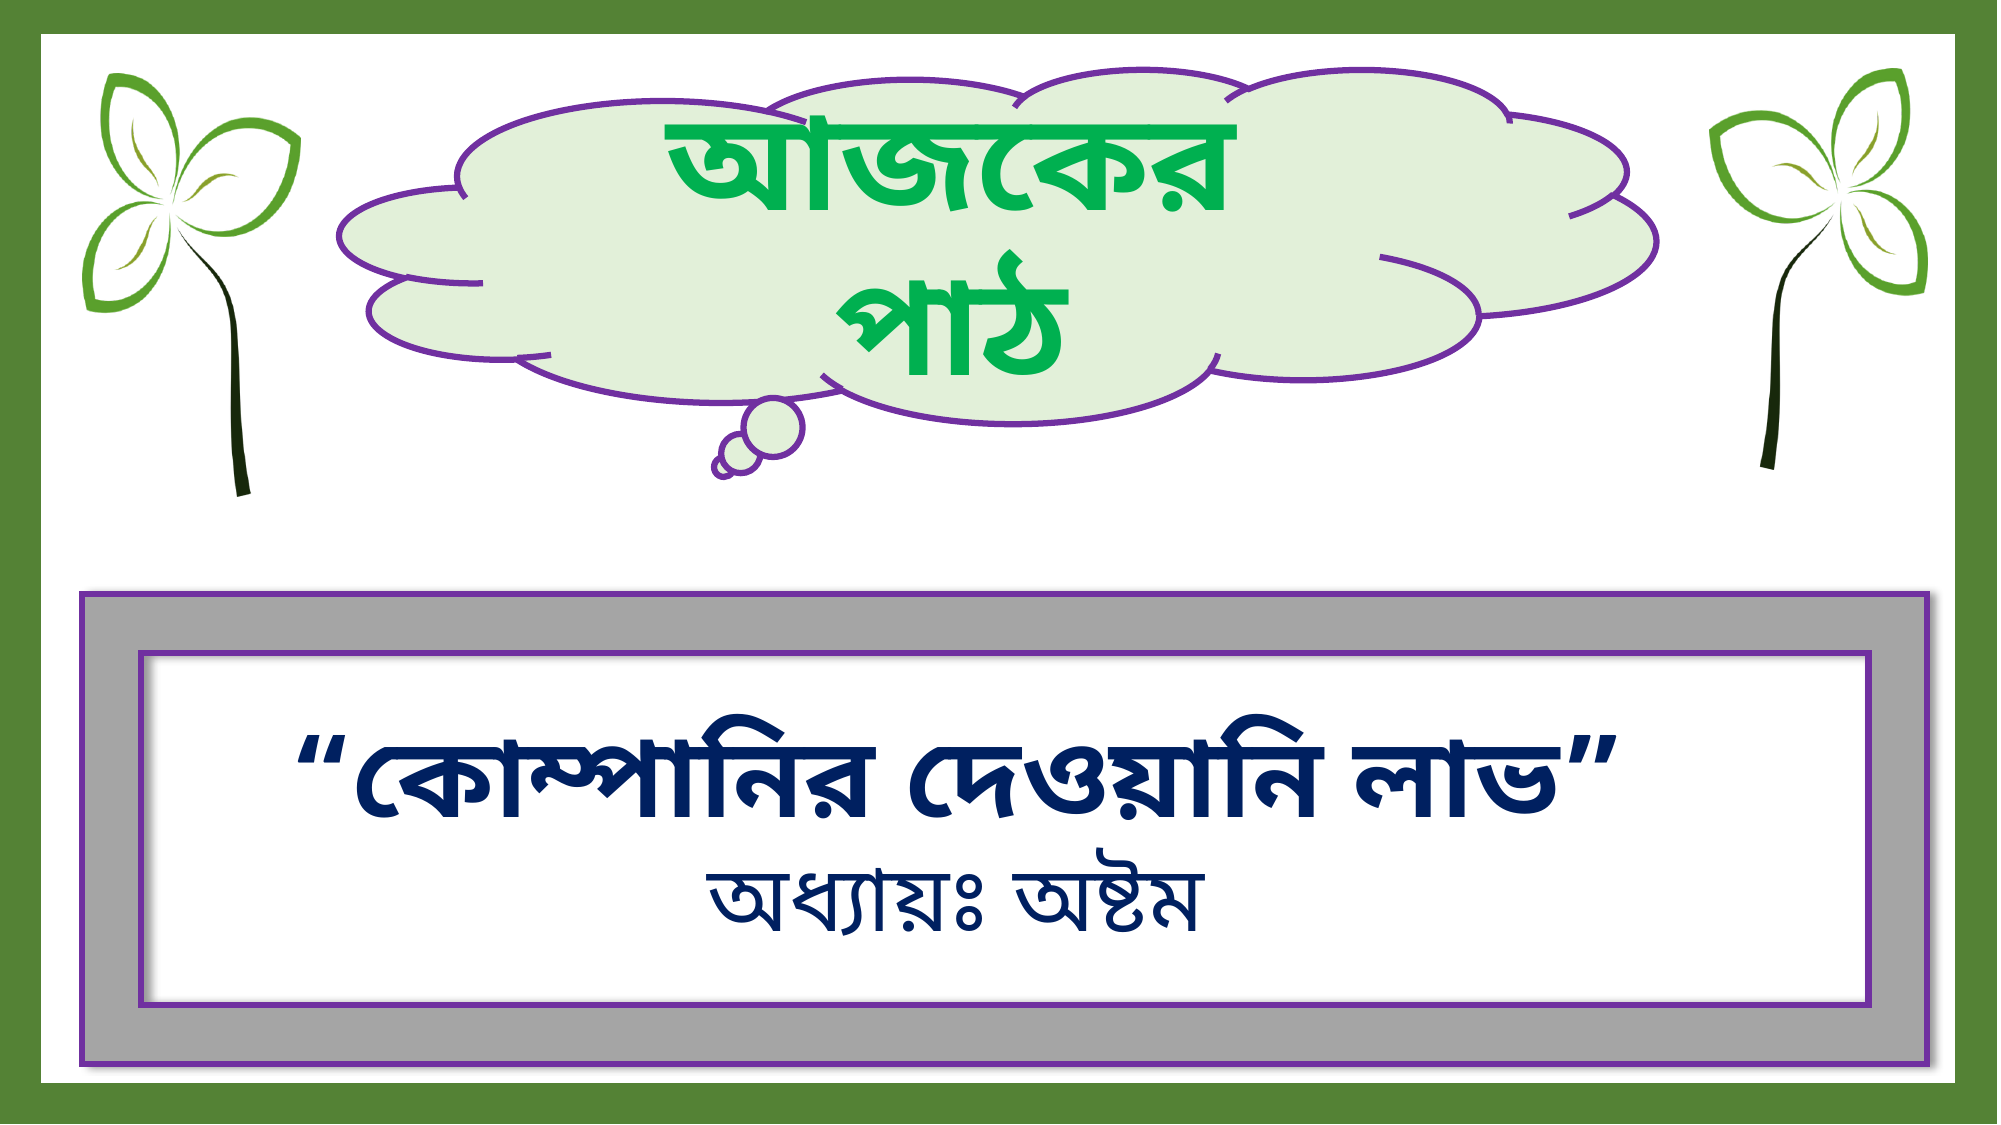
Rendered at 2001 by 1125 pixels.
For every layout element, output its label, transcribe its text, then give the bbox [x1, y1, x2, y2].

text_box [19, 12, 1977, 1104]
text_box “কোম্পানির দেওয়ানি লাভ” অধ্যায়ঃ অষ্টম [203, 697, 1710, 958]
text_box [82, 594, 1928, 1064]
picture [1709, 68, 1928, 470]
text_box আজকের পাঠ [337, 68, 1658, 479]
picture [82, 73, 301, 497]
